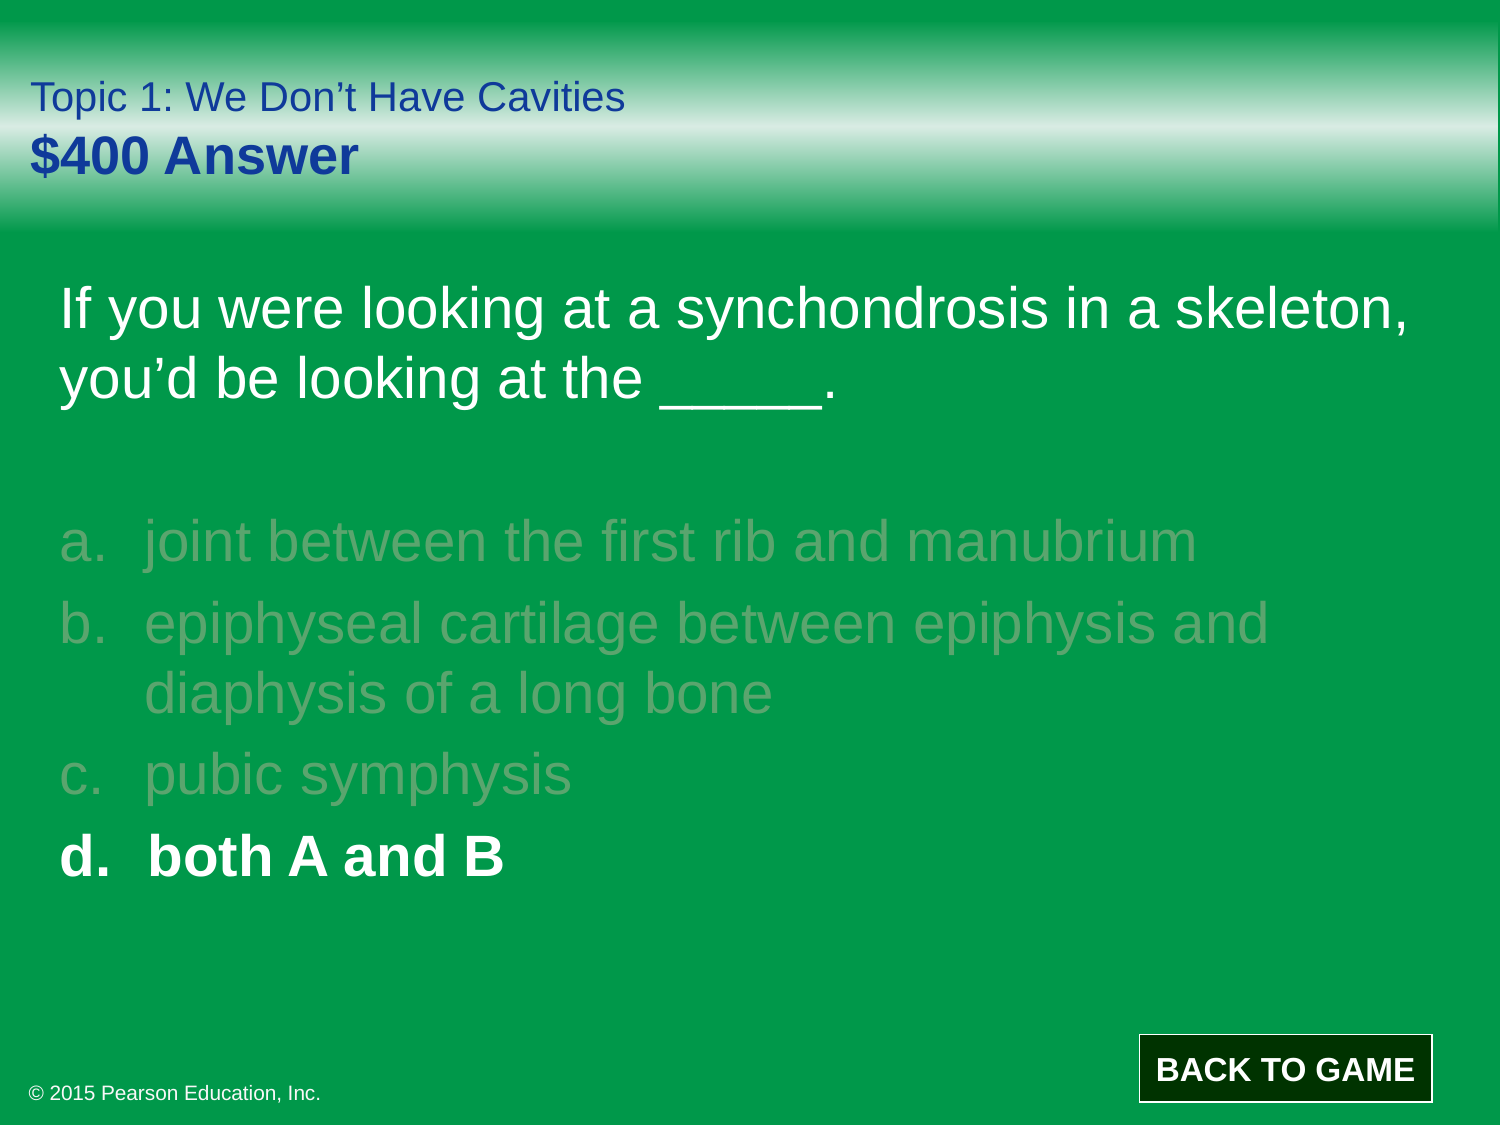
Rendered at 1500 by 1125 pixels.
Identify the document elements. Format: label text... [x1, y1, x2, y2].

list If you were looking at a synchondrosis in a skeleton, you’d be looking at the _____. joint between the first rib and manubrium epiphyseal cartilage between epiphysis and diaphysis of a long bone pubic symphysis both A and B [59, 269, 1440, 1050]
title Topic 1: We Don’t Have Cavities $400 Answer [29, 67, 1470, 188]
text_box BACK TO GAME [1139, 1034, 1432, 1102]
